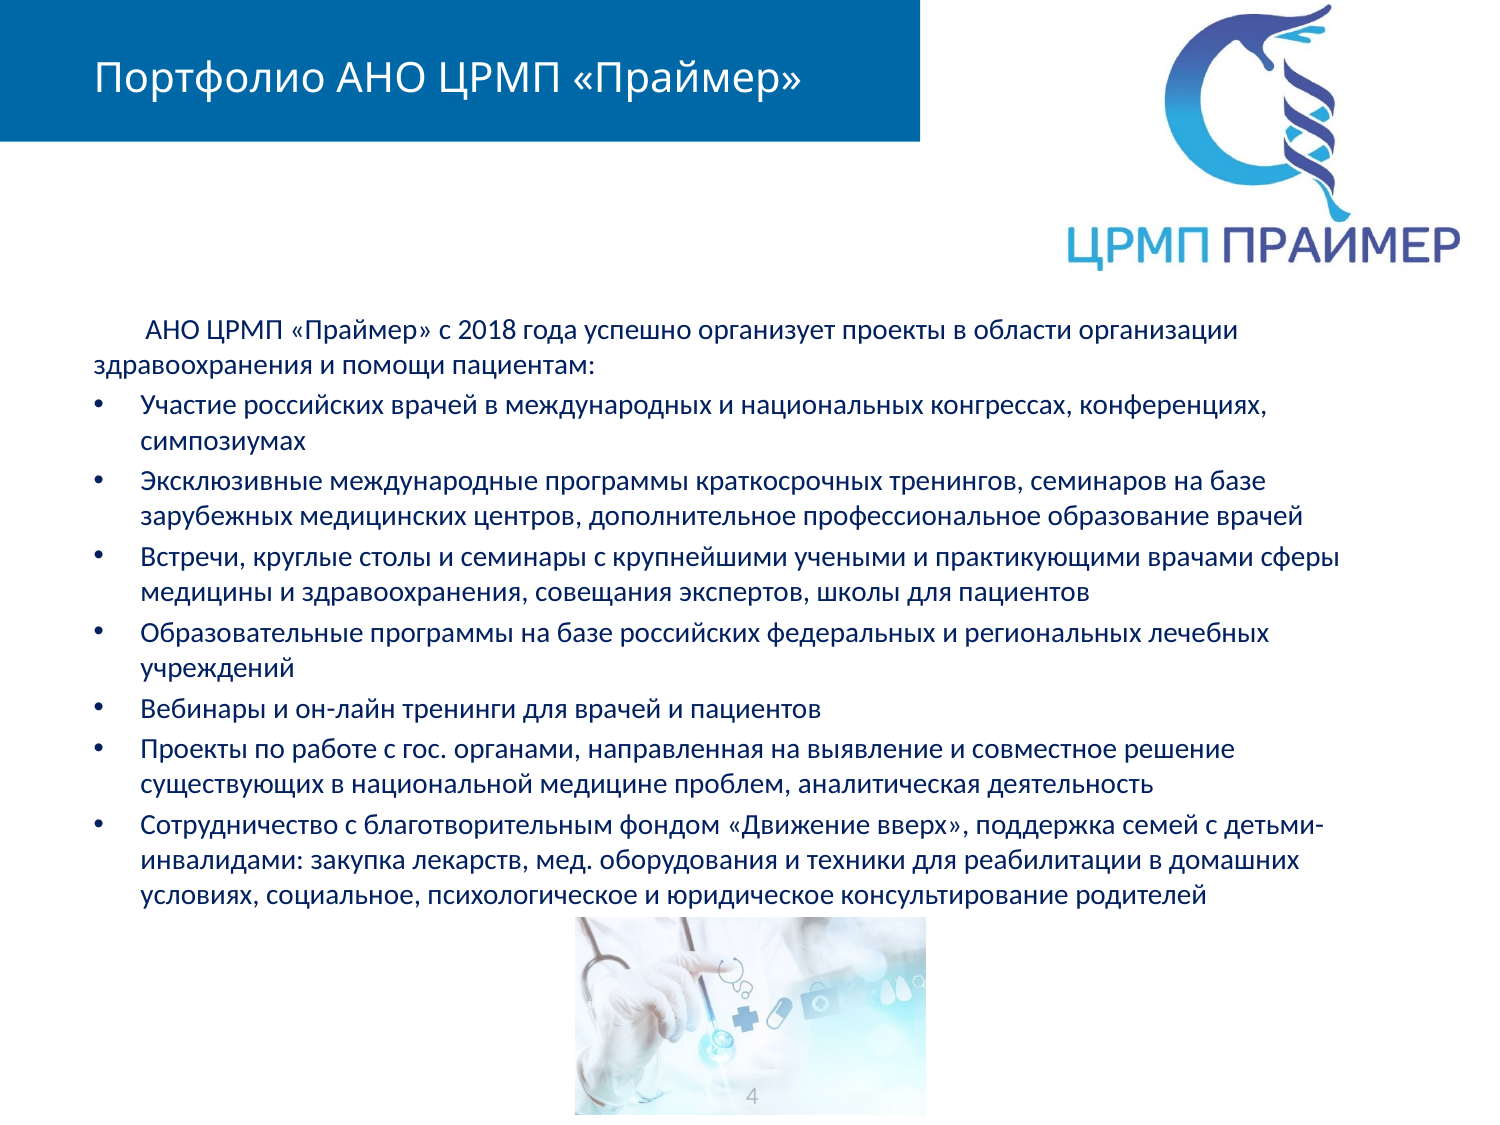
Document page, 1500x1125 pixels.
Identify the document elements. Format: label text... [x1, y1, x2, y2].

picture [574, 917, 926, 1115]
picture [1068, 3, 1460, 271]
text_box Портфолио АНО ЦРМП «Праймер» [78, 43, 892, 119]
text_box [0, 0, 922, 144]
slide_number 4 [423, 1083, 774, 1125]
text_box АНО ЦРМП «Праймер» с 2018 года успешно организует проекты в области организации здравоохранения и помощи пациентам: Участие российских врачей в международных и национальных конгрессах, конференциях, симпозиумах Эксклюзивные международные программы краткосрочных тренингов, семинаров на базе зарубежных медицинских центров, дополнительное профессиональное образование врачей Встречи, круглые столы и семинары с крупнейшими учеными и практикующими врачами сферы медицины и здравоохранения, совещания экспертов, школы для пациентов Образовательные программы на базе российских федеральных и региональных лечебных учреждений Вебинары и он-лайн тренинги для врачей и пациентов Проекты по работе с гос. органами, направленная на выявление и совместное решение существующих в национальной медицине проблем, аналитическая деятельность Сотрудничество с благотворительным фондом «Движение вверх», поддержка семей с детьми-инвалидами: закупка лекарств, мед. оборудования и техники для реабилитации в домашних условиях, социальное, психологическое и юридическое консультирование родителей [78, 302, 1425, 1083]
